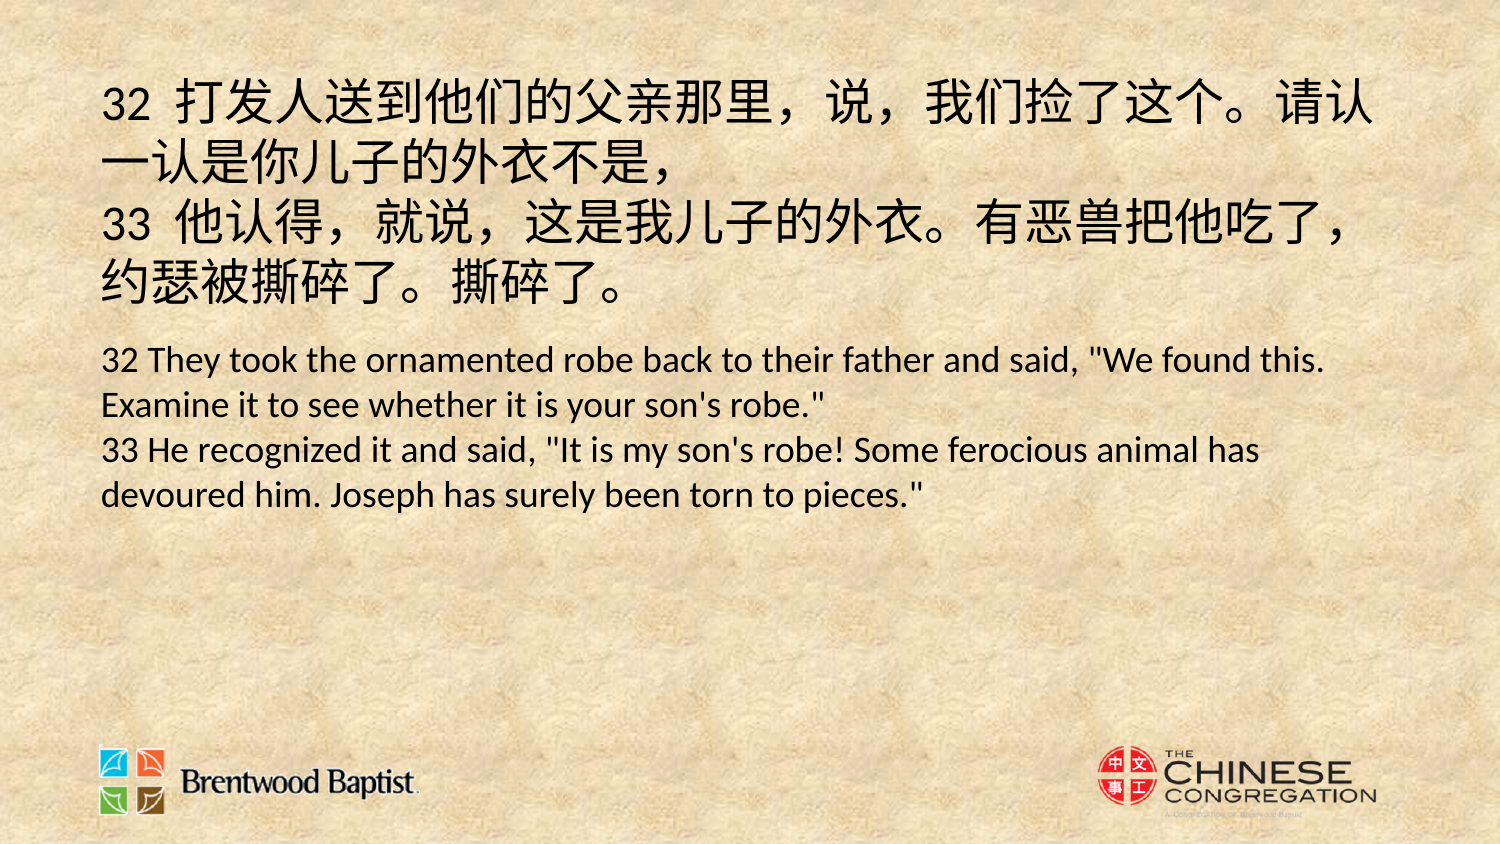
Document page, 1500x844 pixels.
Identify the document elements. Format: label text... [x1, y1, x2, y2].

text_box 32 打发人送到他们的父亲那里，说，我们捡了这个。请认一认是你儿子的外衣不是， 33 他认得，就说，这是我儿子的外衣。有恶兽把他吃了，约瑟被撕碎了。撕碎了。 32 They took the ornamented robe back to their father and said, "We found this. Examine it to see whether it is your son's robe." 33 He recognized it and said, "It is my son's robe! Some ferocious animal has devoured him. Joseph has surely been torn to pieces." [85, 62, 1407, 568]
picture [0, 0, 1500, 844]
